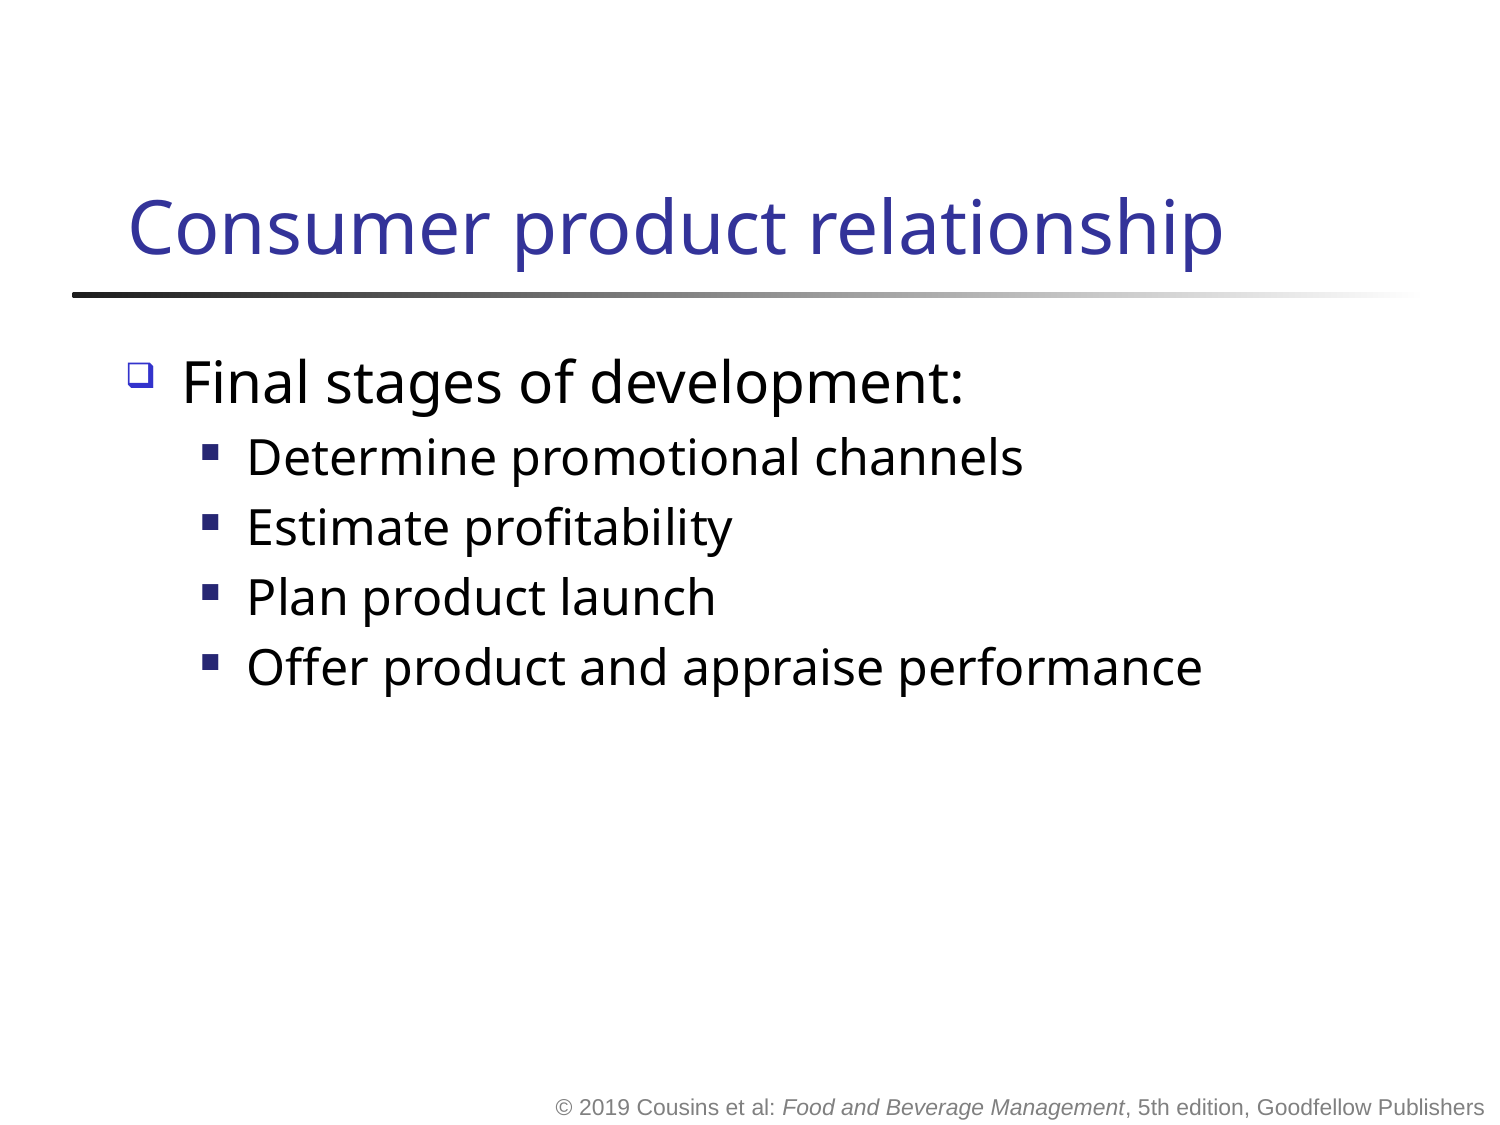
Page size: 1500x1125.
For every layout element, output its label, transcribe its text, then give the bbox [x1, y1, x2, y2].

list Final stages of development: Determine promotional channels Estimate profitability Plan product launch Offer product and appraise performance [109, 338, 1385, 1014]
title Consumer product relationship [112, 90, 1391, 278]
